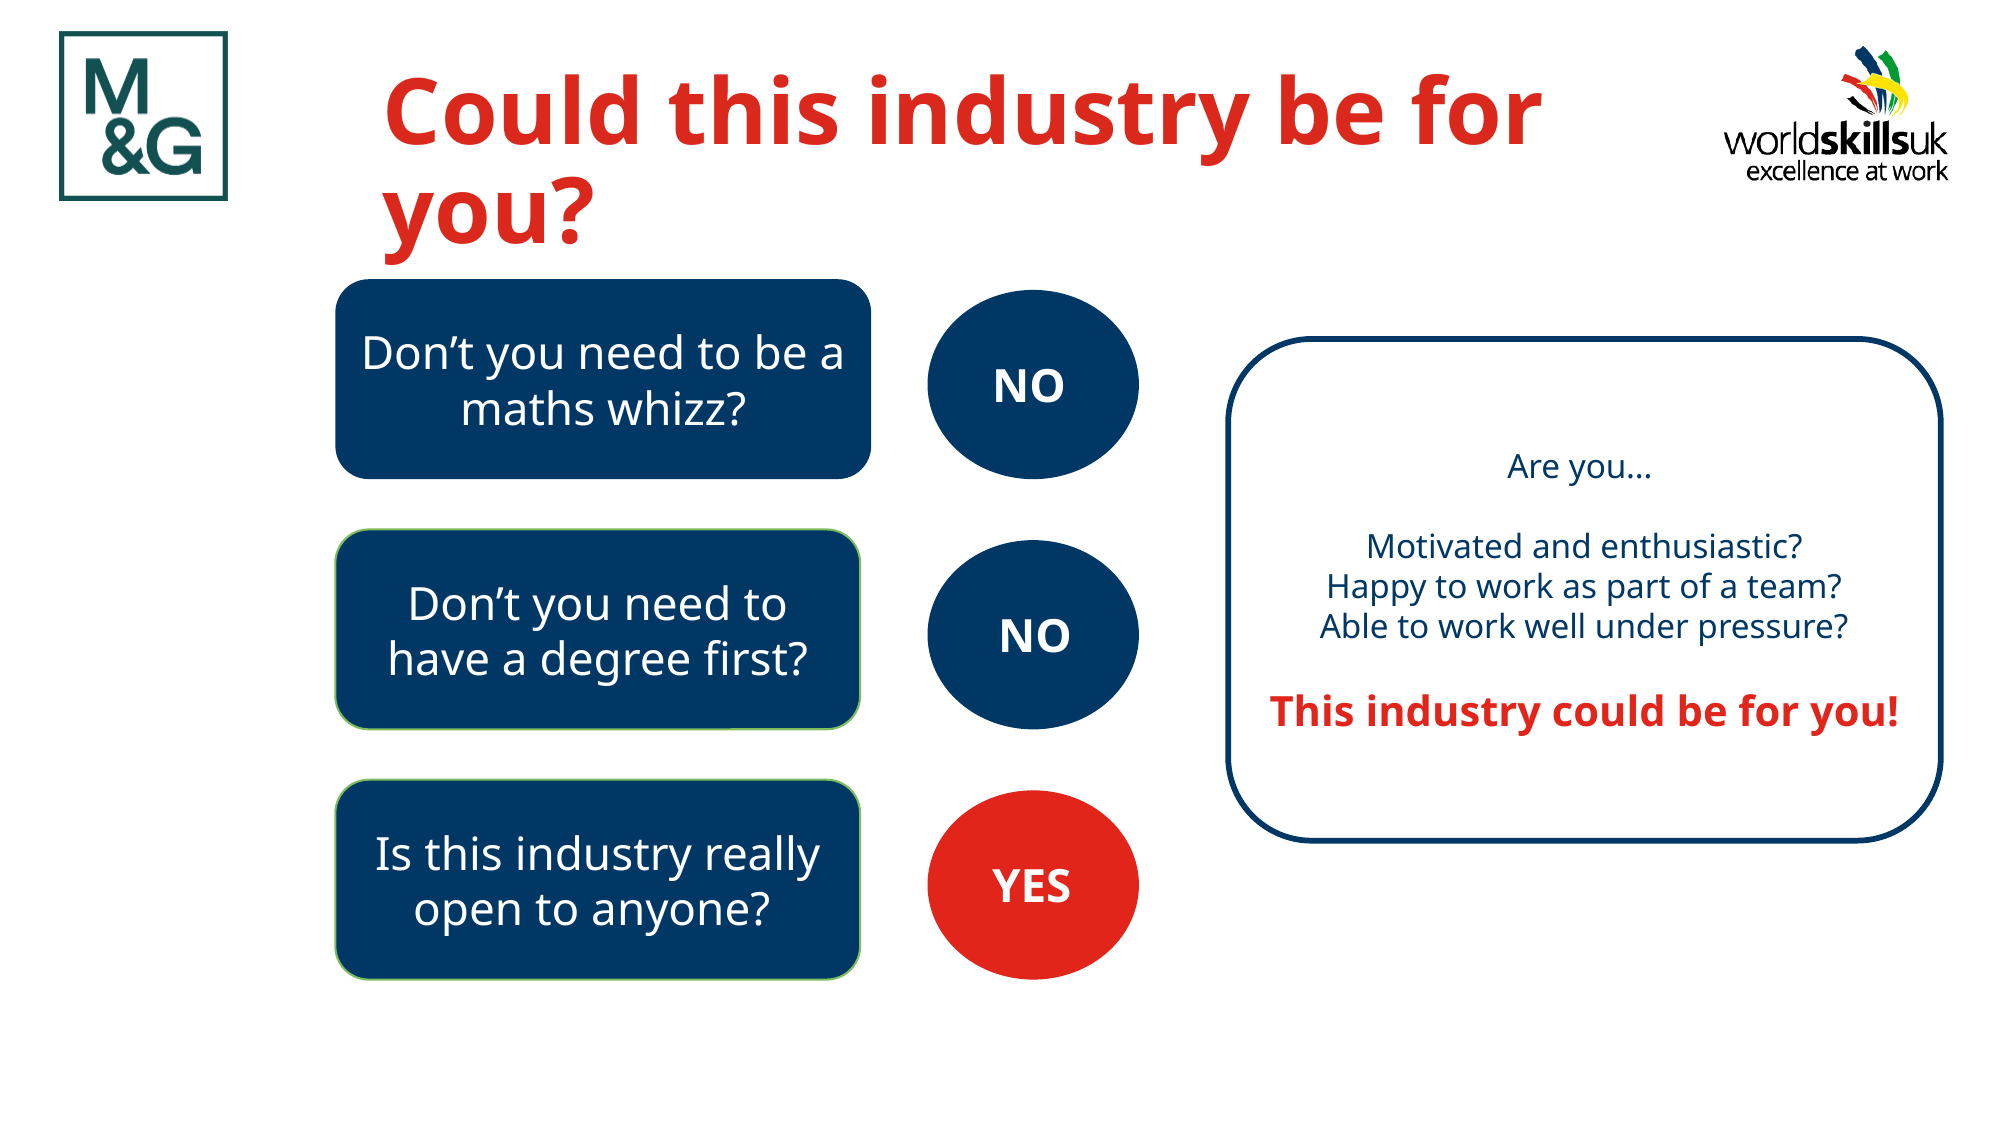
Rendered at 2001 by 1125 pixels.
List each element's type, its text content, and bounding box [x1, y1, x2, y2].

picture [1688, 11, 1983, 215]
text_box YES [977, 849, 1090, 920]
text_box Don’t you need to have a degree first? [334, 528, 862, 731]
text_box [926, 789, 1140, 981]
picture [58, 31, 228, 201]
title Could this industry be for you? [382, 58, 1649, 201]
text_box Don’t you need to be a maths whizz? [334, 278, 873, 481]
text_box Is this industry really open to anyone? [334, 778, 862, 981]
text_box [926, 539, 1140, 731]
text_box NO [977, 349, 1090, 419]
text_box [926, 288, 1140, 481]
text_box NO [983, 599, 1096, 670]
text_box Are you… Motivated and enthusiastic? Happy to work as part of a team? Able to work well under pressure? This industry could be for you! [1227, 337, 1942, 842]
